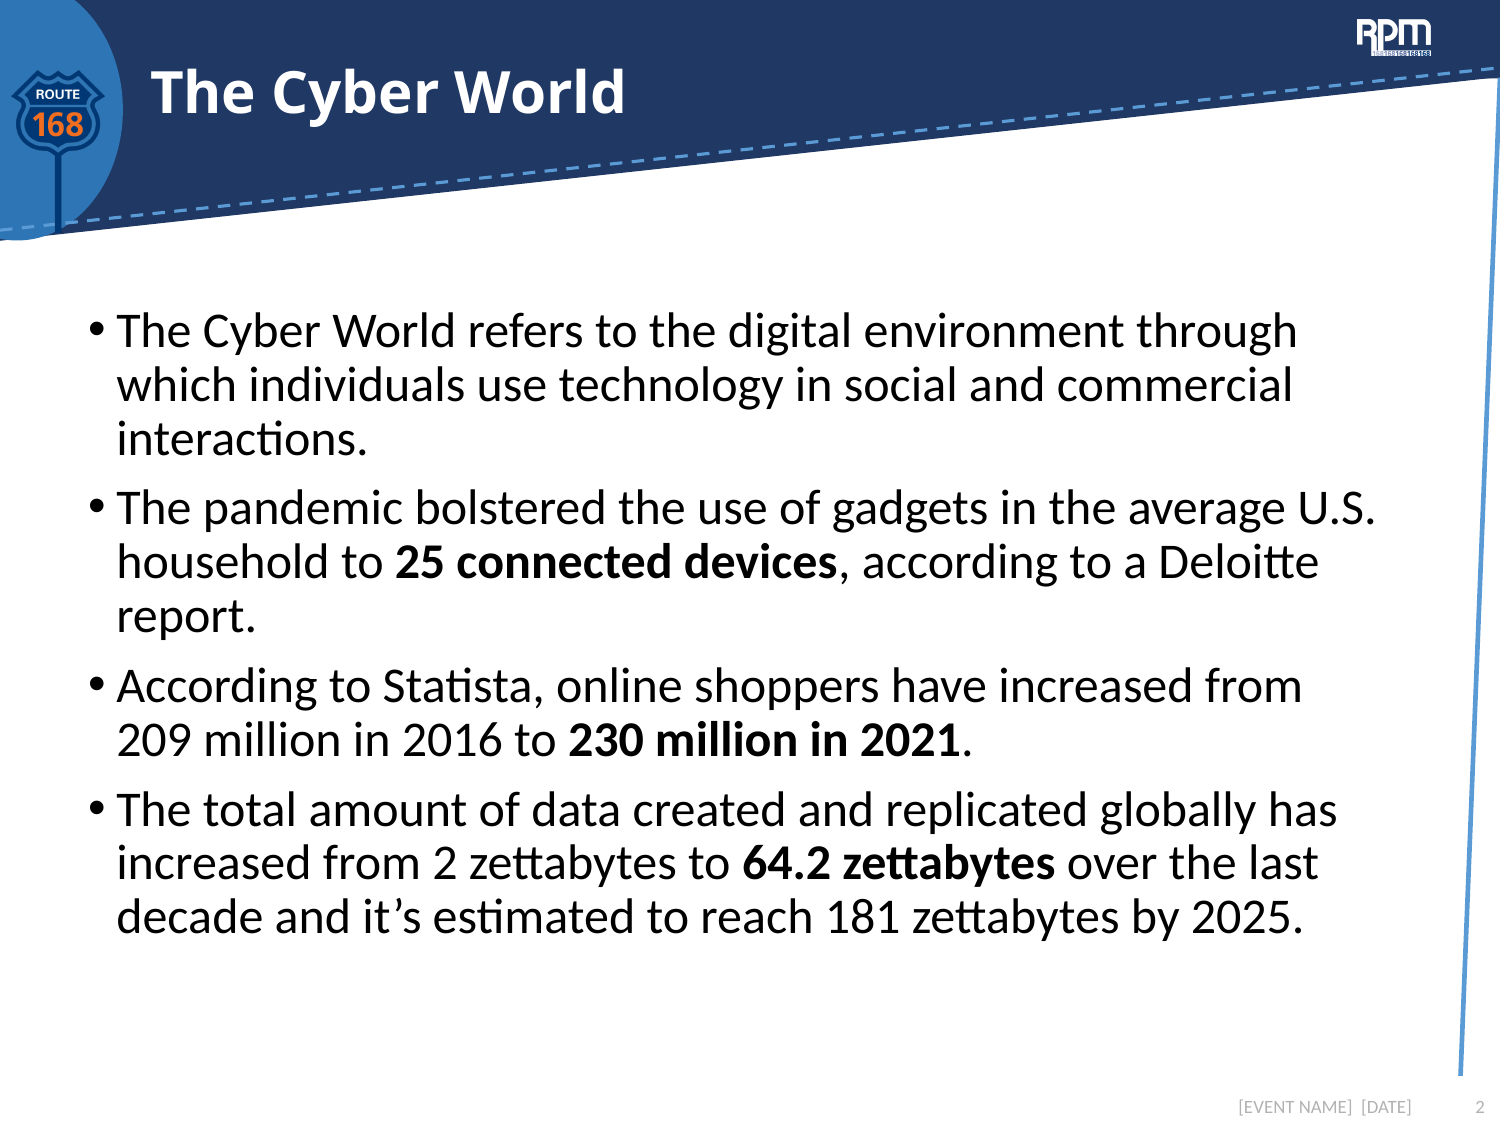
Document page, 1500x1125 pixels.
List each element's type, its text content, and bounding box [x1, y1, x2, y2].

list The Cyber World refers to the digital environment through which individuals use technology in social and commercial interactions. The pandemic bolstered the use of gadgets in the average U.S. household to 25 connected devices, according to a Deloitte report. According to Statista, online shoppers have increased from 209 million in 2016 to 230 million in 2021. The total amount of data created and replicated globally has increased from 2 zettabytes to 64.2 zettabytes over the last decade and it’s estimated to reach 181 zettabytes by 2025. [73, 296, 1398, 1125]
title The Cyber World [135, 29, 1343, 160]
slide_number 2 [1421, 1075, 1500, 1125]
picture [1357, 19, 1431, 56]
picture [11, 70, 105, 233]
slide_number [EVENT NAME] [DATE] [956, 1075, 1421, 1125]
